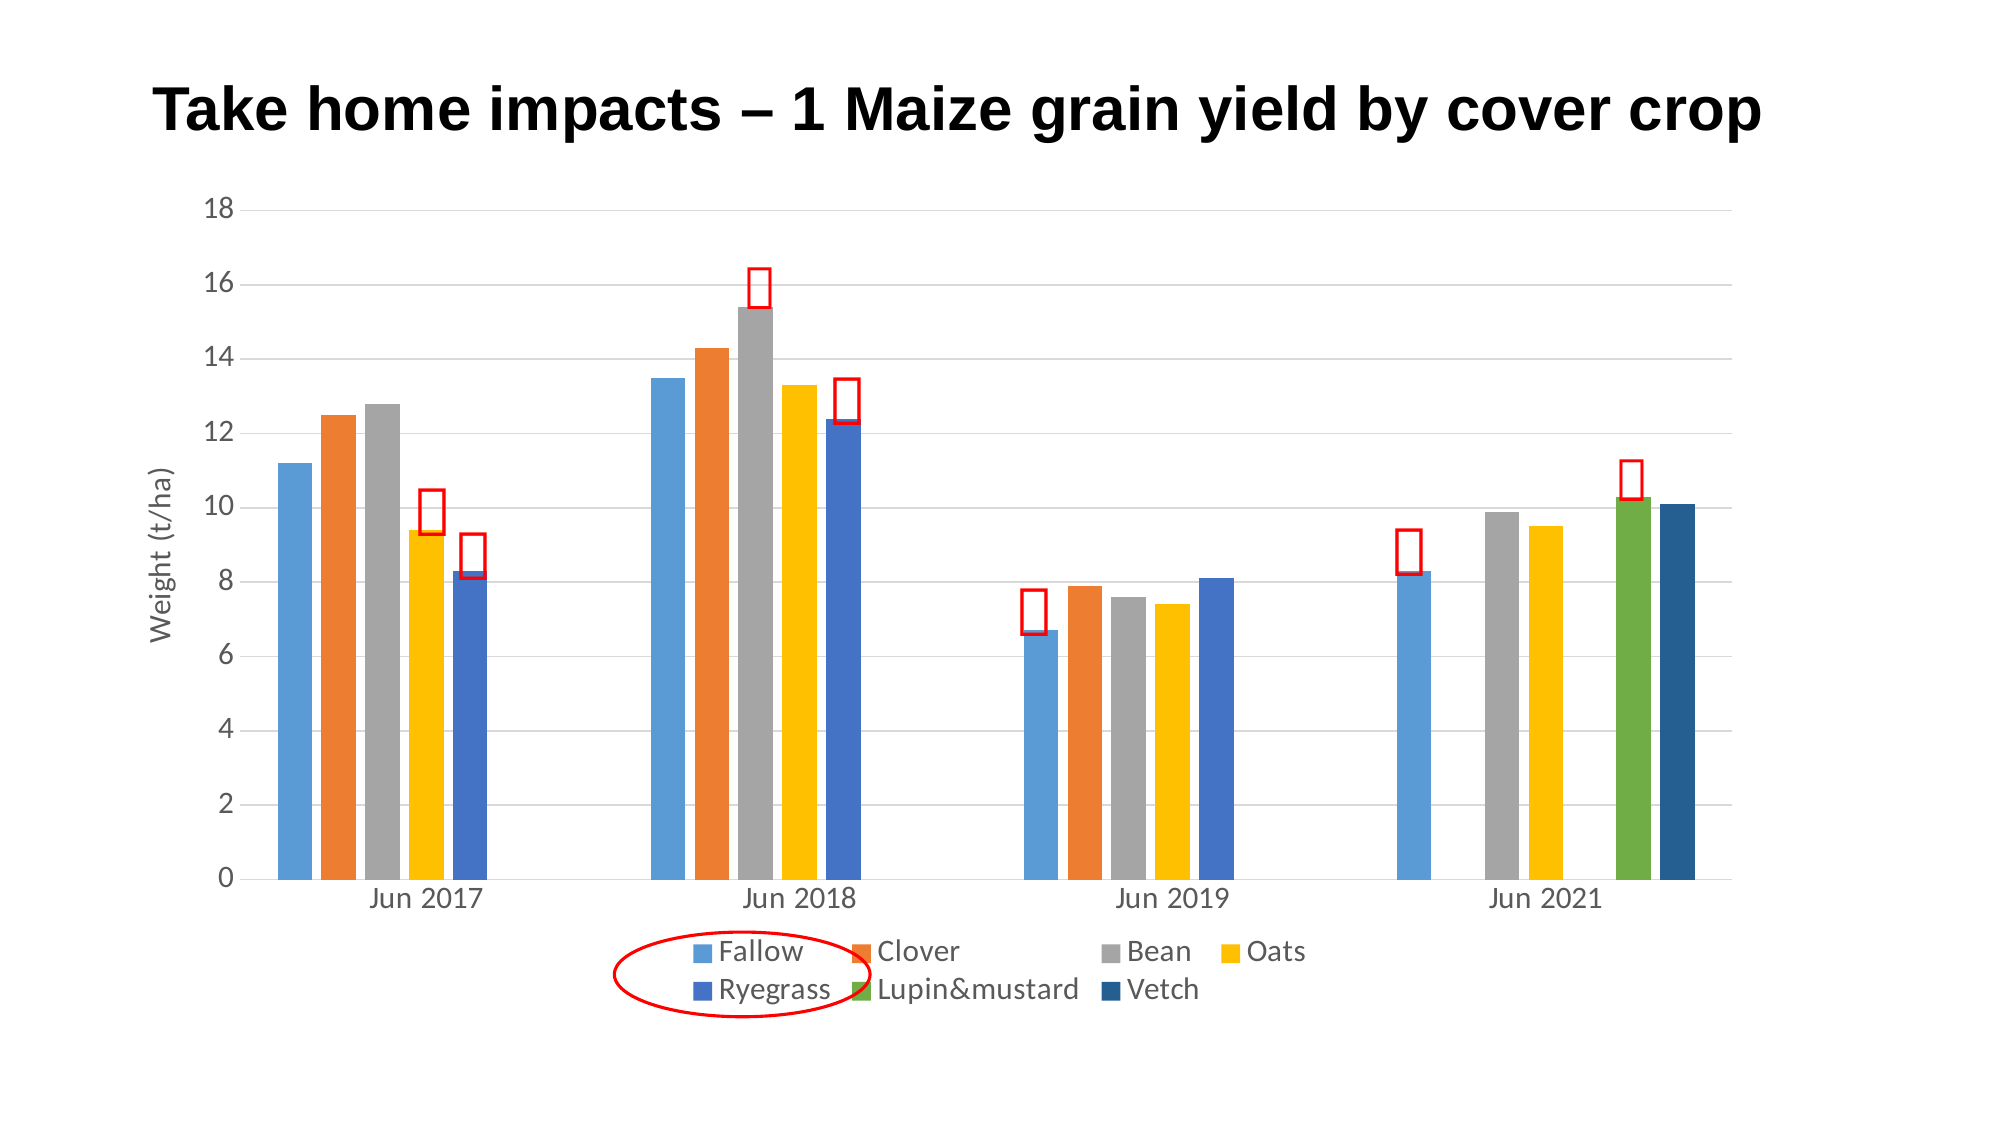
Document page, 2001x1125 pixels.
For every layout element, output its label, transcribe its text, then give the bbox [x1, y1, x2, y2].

title Take home impacts – 1 Maize grain yield by cover crop [137, 45, 1863, 179]
chart [137, 192, 1863, 1014]
text_box [689, 1014, 796, 1018]
